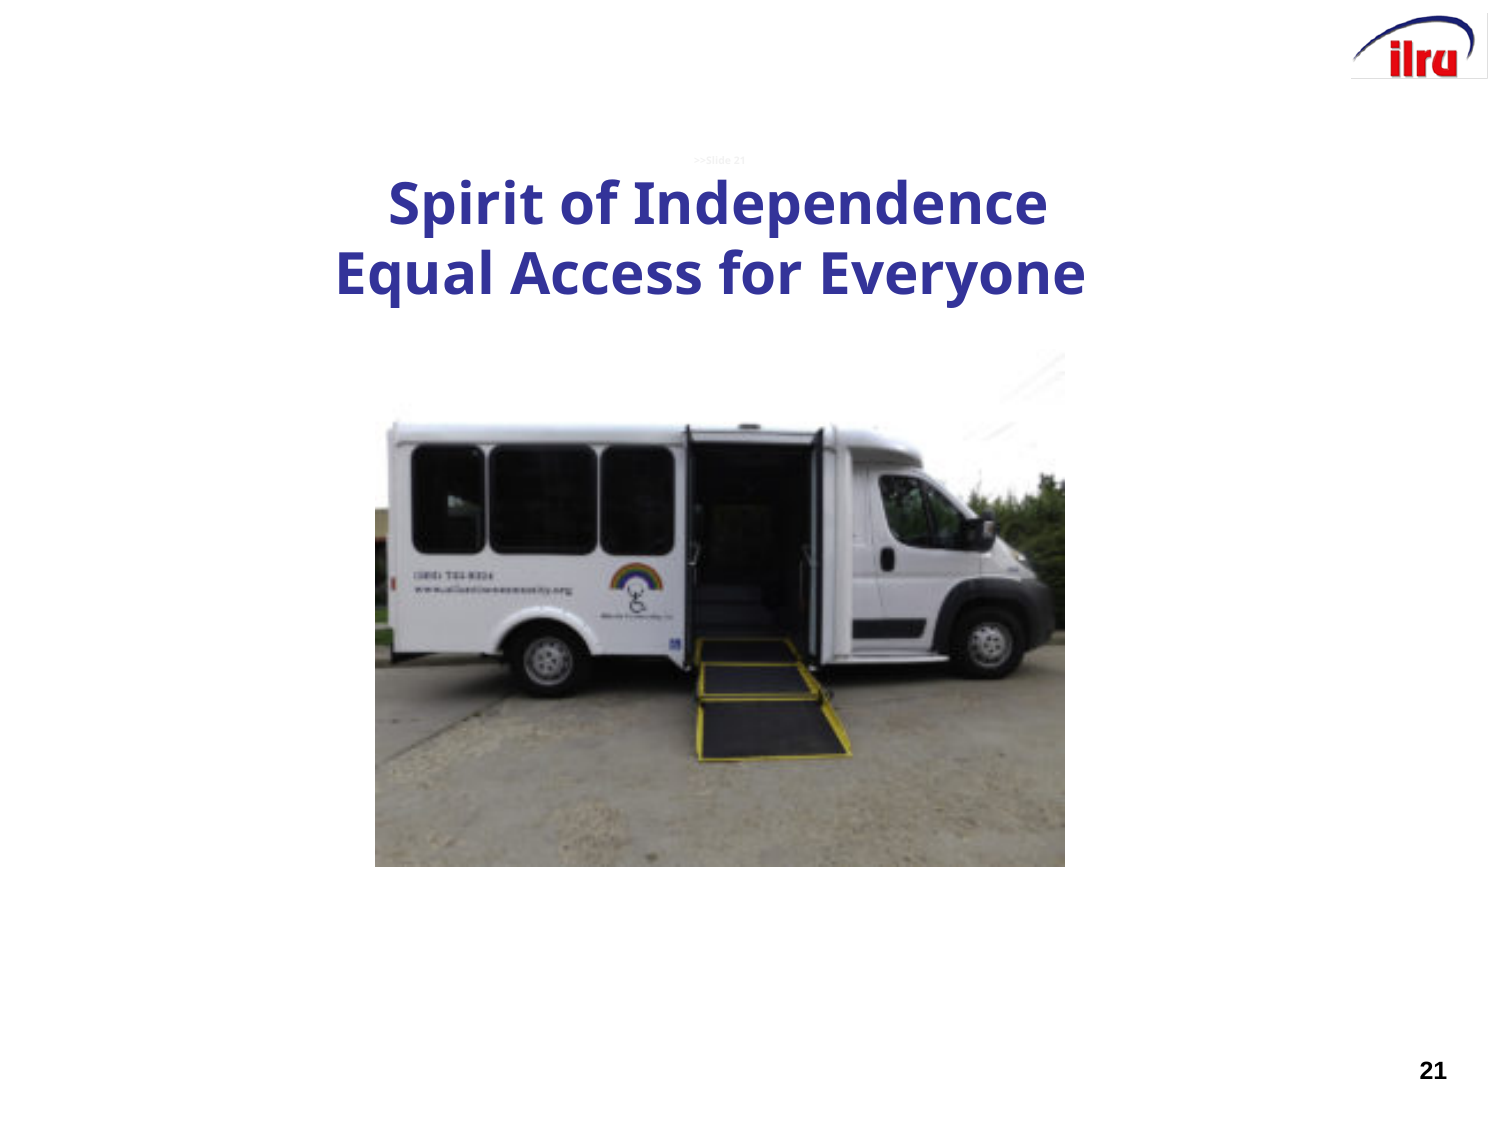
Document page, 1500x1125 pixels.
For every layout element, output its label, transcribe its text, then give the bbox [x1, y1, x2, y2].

slide_number 21 [1074, 1047, 1463, 1088]
title >>Slide 21 Spirit of Independence Equal Access for Everyone [124, 199, 1313, 331]
picture [1350, 12, 1488, 79]
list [374, 349, 1065, 868]
